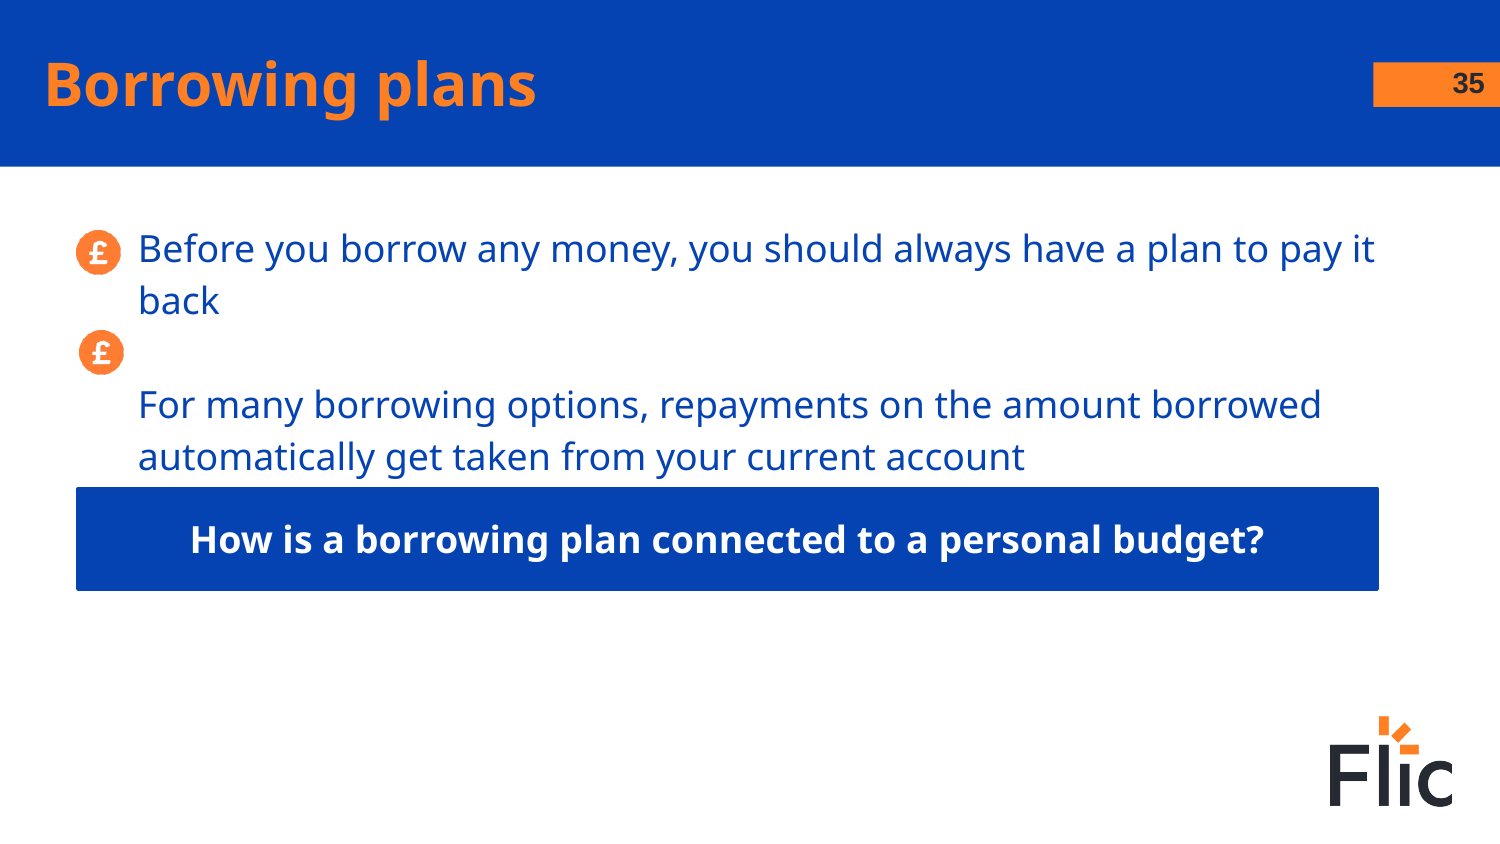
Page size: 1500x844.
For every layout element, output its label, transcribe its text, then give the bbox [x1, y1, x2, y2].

title Borrowing plans [28, 39, 1297, 125]
picture [75, 229, 121, 275]
slide_number ‹#› [1410, 49, 1500, 115]
text_box [403, 138, 787, 203]
text_box How is a borrowing plan connected to a personal budget? [78, 488, 1377, 589]
picture [78, 329, 124, 375]
picture [1330, 716, 1452, 807]
text_box Before you borrow any money, you should always have a plan to pay it back For many borrowing options, repayments on the amount borrowed automatically get taken from your current account [106, 203, 1405, 545]
